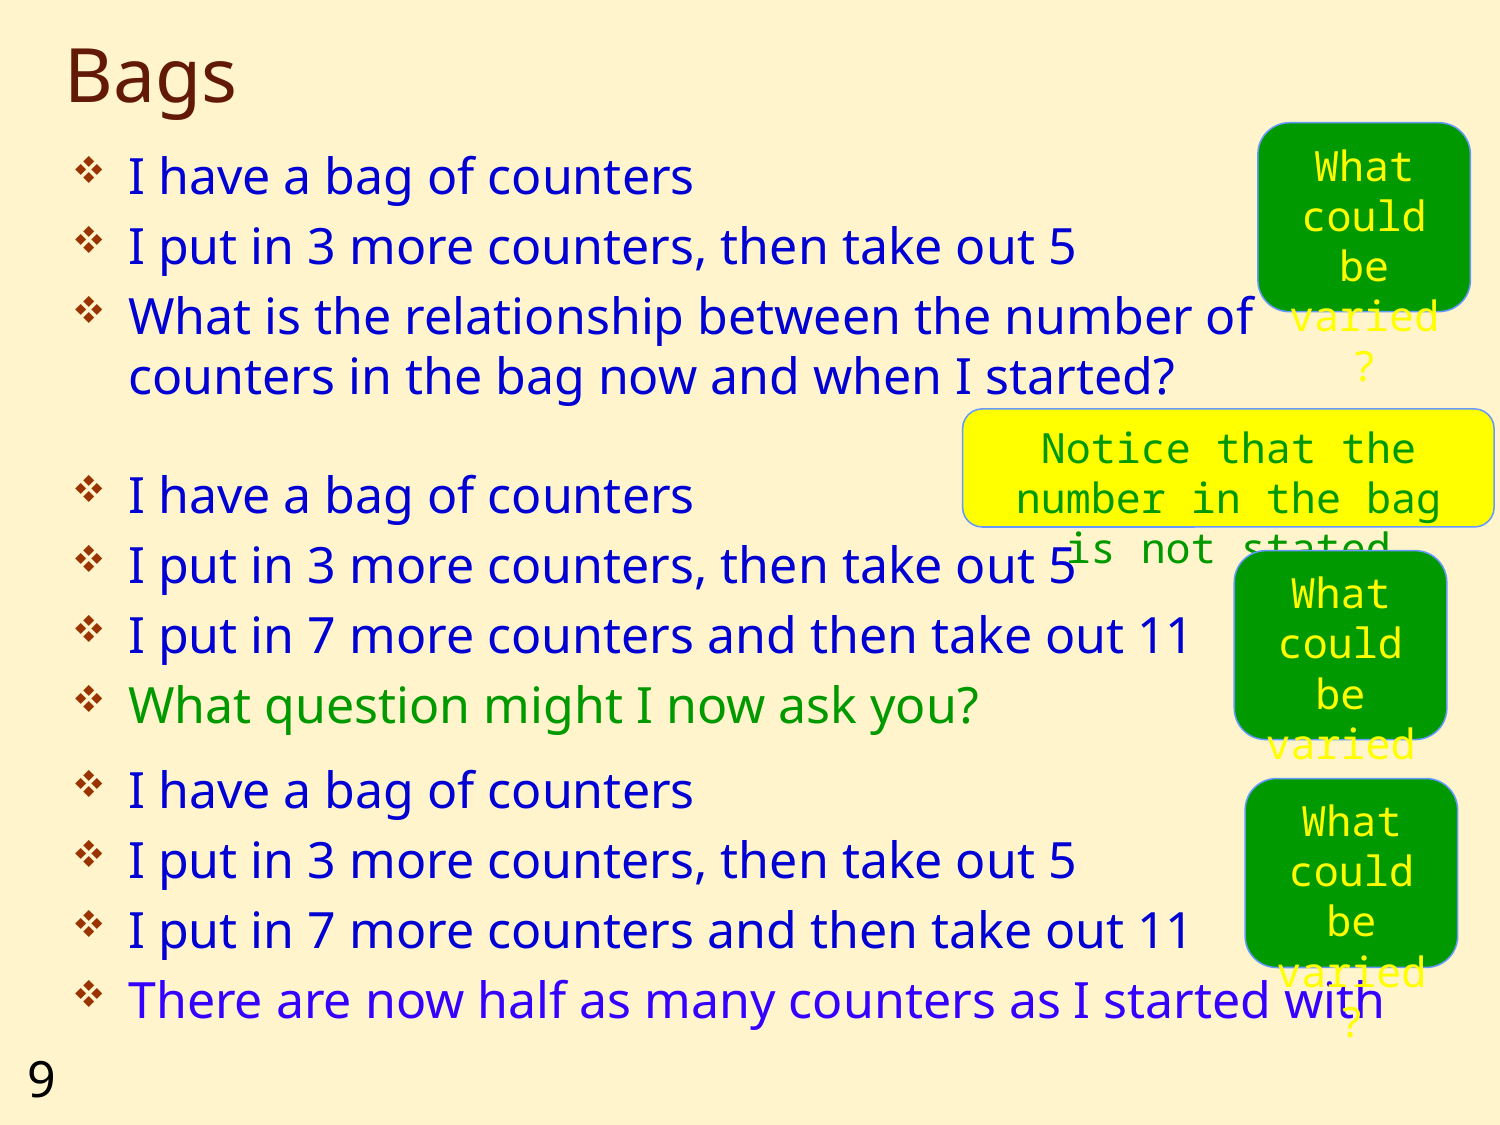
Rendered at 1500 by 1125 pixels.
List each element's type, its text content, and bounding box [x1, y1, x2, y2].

text_box I have a bag of counters I put in 3 more counters, then take out 5 I put in 7 more counters and then take out 11 What question might I now ask you? [57, 456, 1447, 740]
text_box What could be varied? [1234, 550, 1447, 740]
text_box What could be varied? [1245, 778, 1458, 968]
text_box I have a bag of counters I put in 3 more counters, then take out 5 I put in 7 more counters and then take out 11 There are now half as many counters as I started with [57, 751, 1447, 1035]
list I have a bag of counters I put in 3 more counters, then take out 5 What is the relationship between the number of counters in the bag now and when I started? [56, 136, 1448, 422]
text_box What could be varied? [1257, 122, 1471, 312]
title Bags [49, 24, 1326, 126]
text_box Notice that the number in the bag is not stated [962, 408, 1495, 528]
